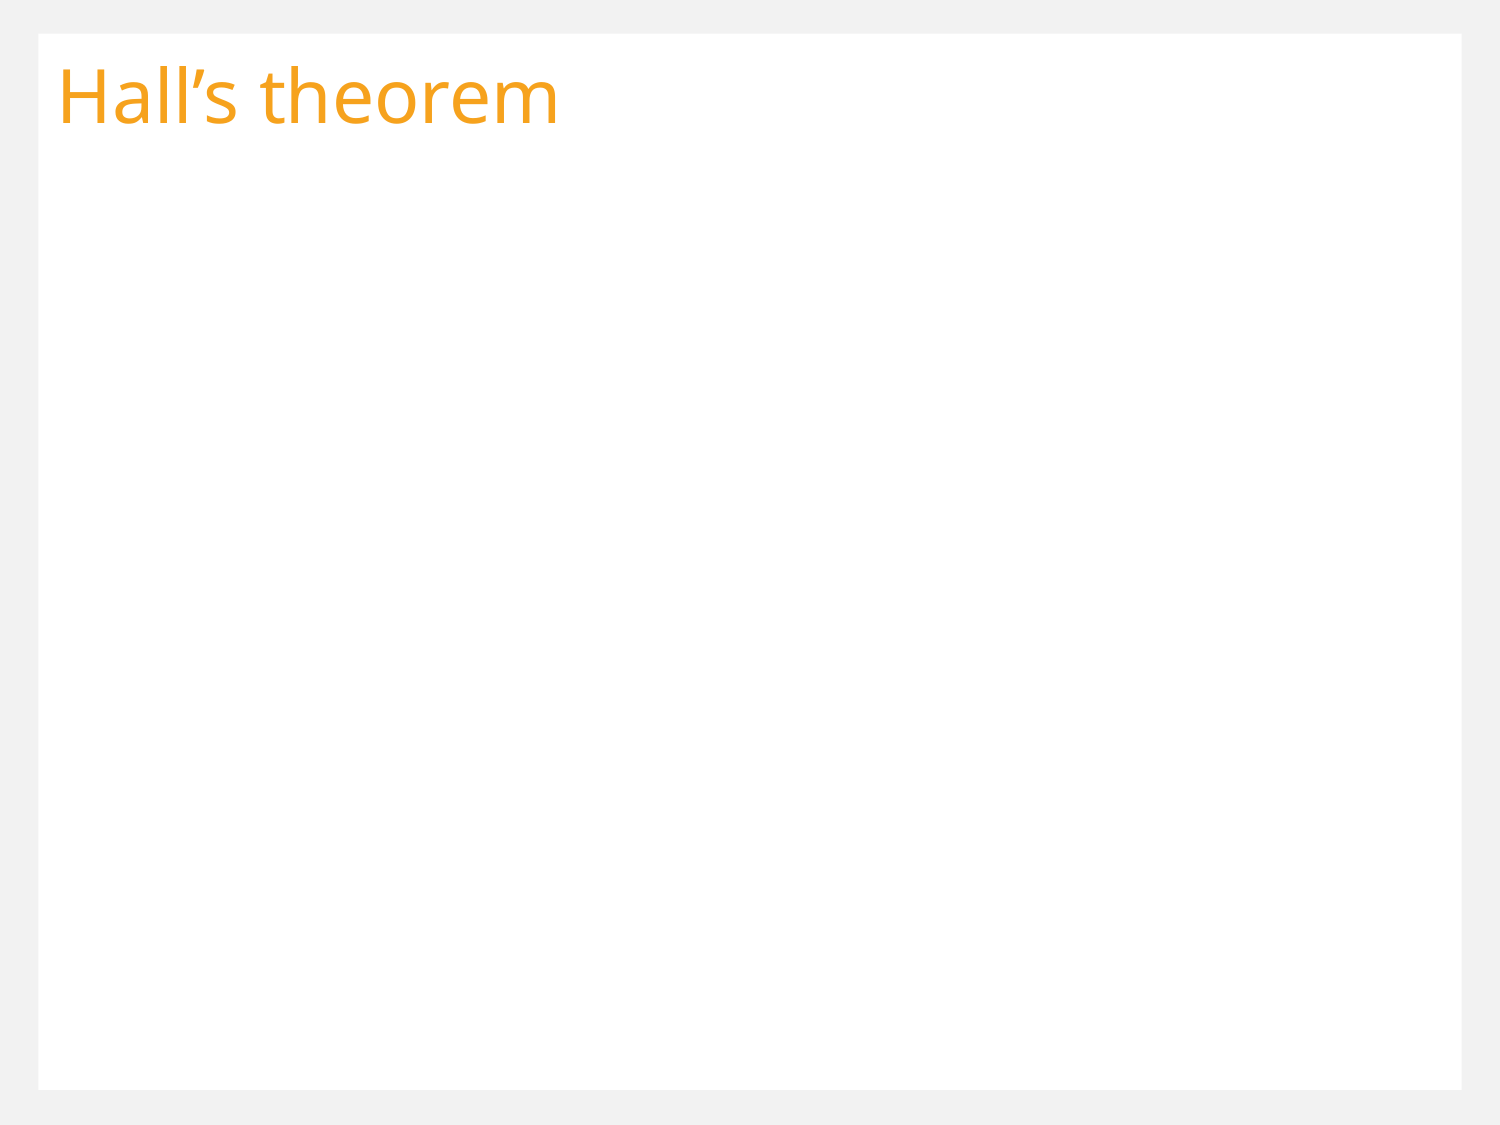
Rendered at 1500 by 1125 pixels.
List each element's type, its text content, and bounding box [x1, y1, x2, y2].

text_box Hall’s theorem [41, 41, 577, 147]
